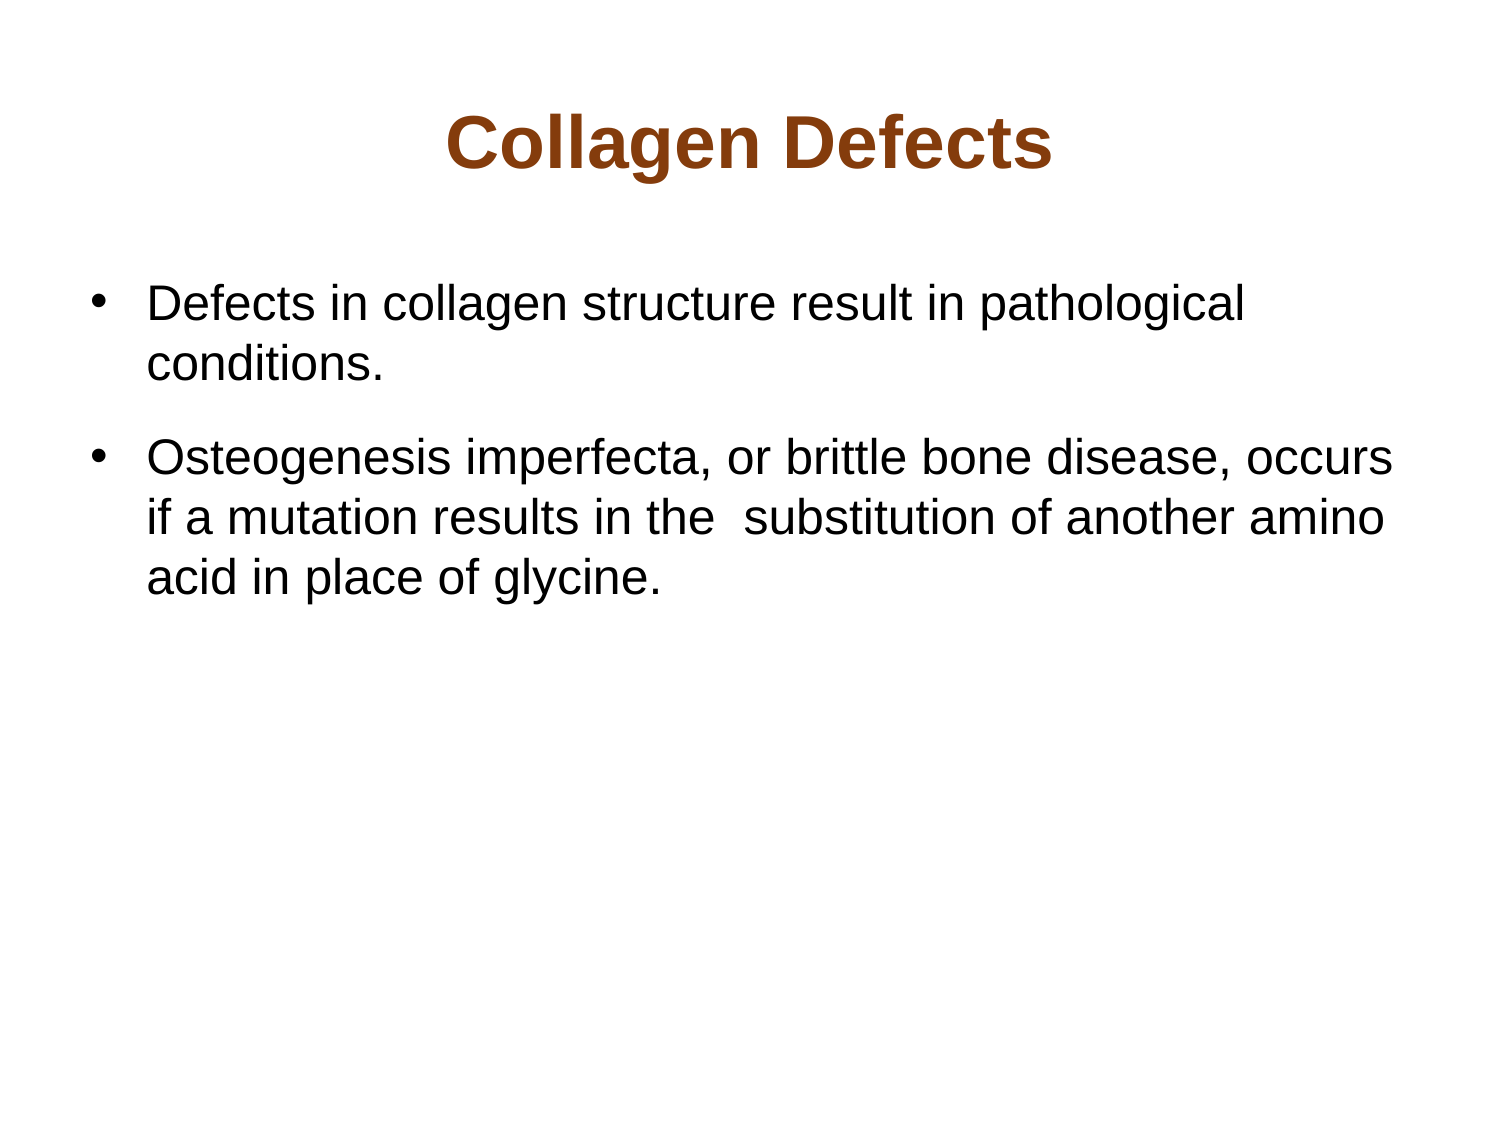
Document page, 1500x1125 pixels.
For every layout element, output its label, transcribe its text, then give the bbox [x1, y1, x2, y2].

list Defects in collagen structure result in pathological conditions. Osteogenesis imperfecta, or brittle bone disease, occurs if a mutation results in the substitution of another amino acid in place of glycine. [75, 262, 1425, 1005]
title Collagen Defects [75, 45, 1425, 233]
